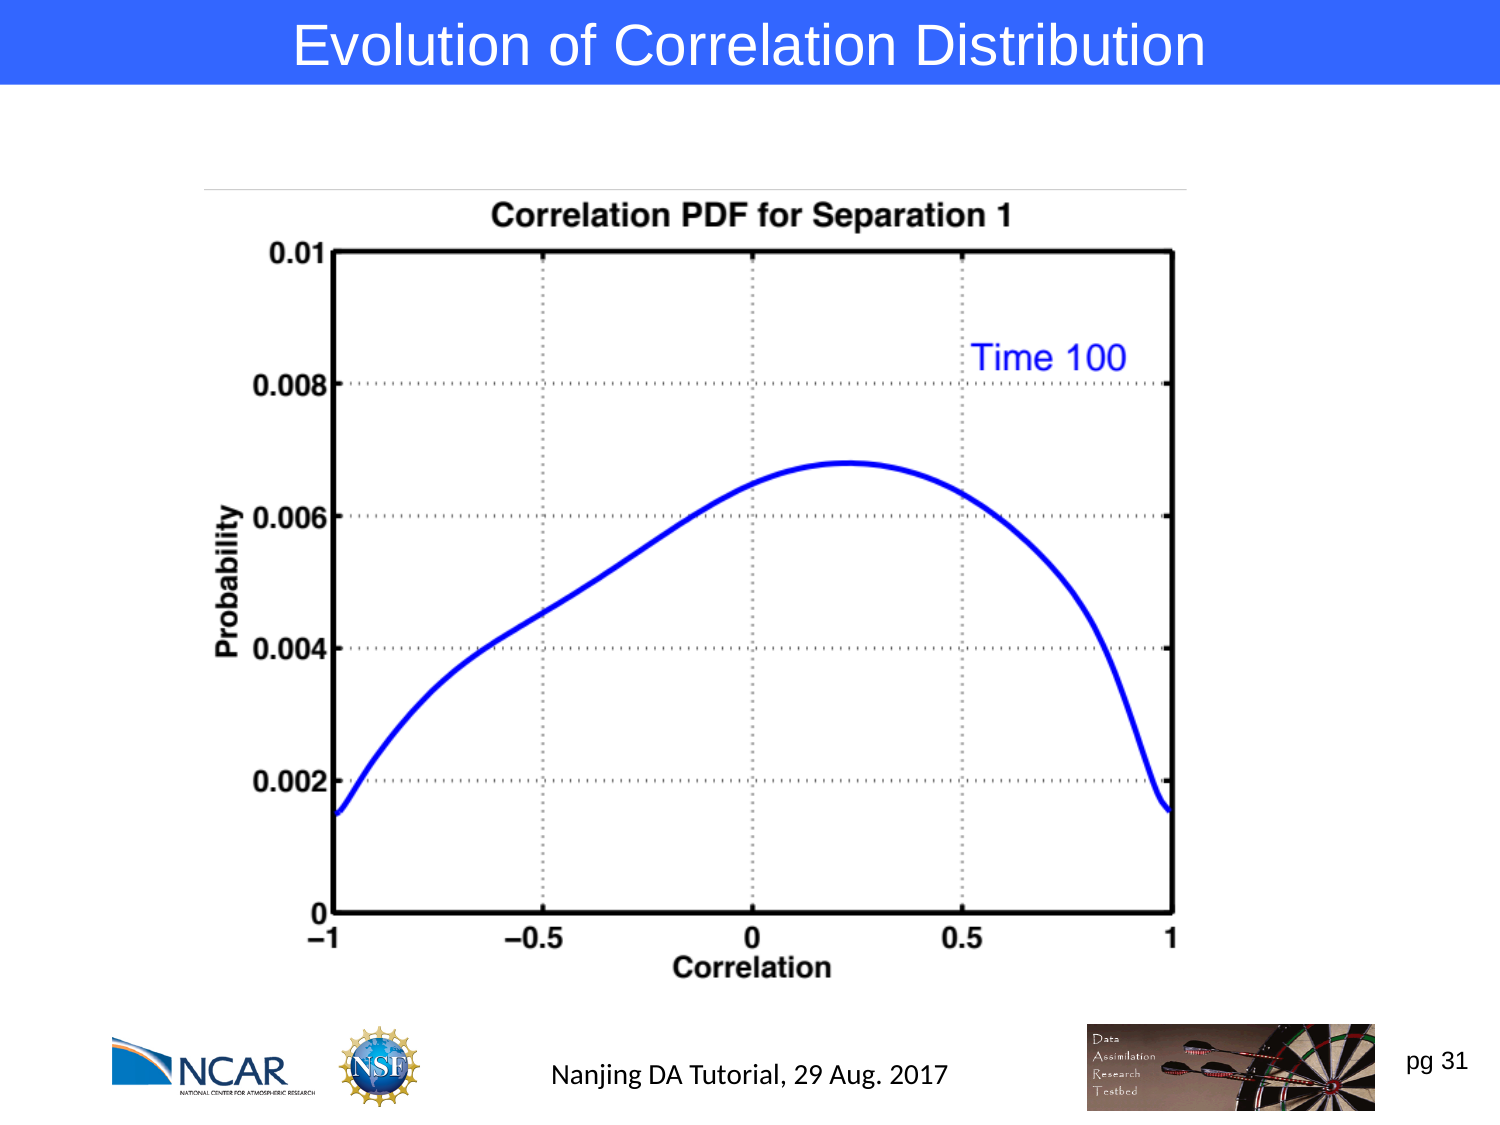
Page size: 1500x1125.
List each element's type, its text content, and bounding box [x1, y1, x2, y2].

picture [112, 1037, 315, 1095]
picture [1087, 1024, 1375, 1111]
text_box Evolution of Correlation Distribution [0, 0, 1500, 85]
picture [203, 182, 1187, 988]
footer Nanjing DA Tutorial, 29 Aug. 2017 [512, 1042, 988, 1103]
picture [337, 1024, 421, 1108]
